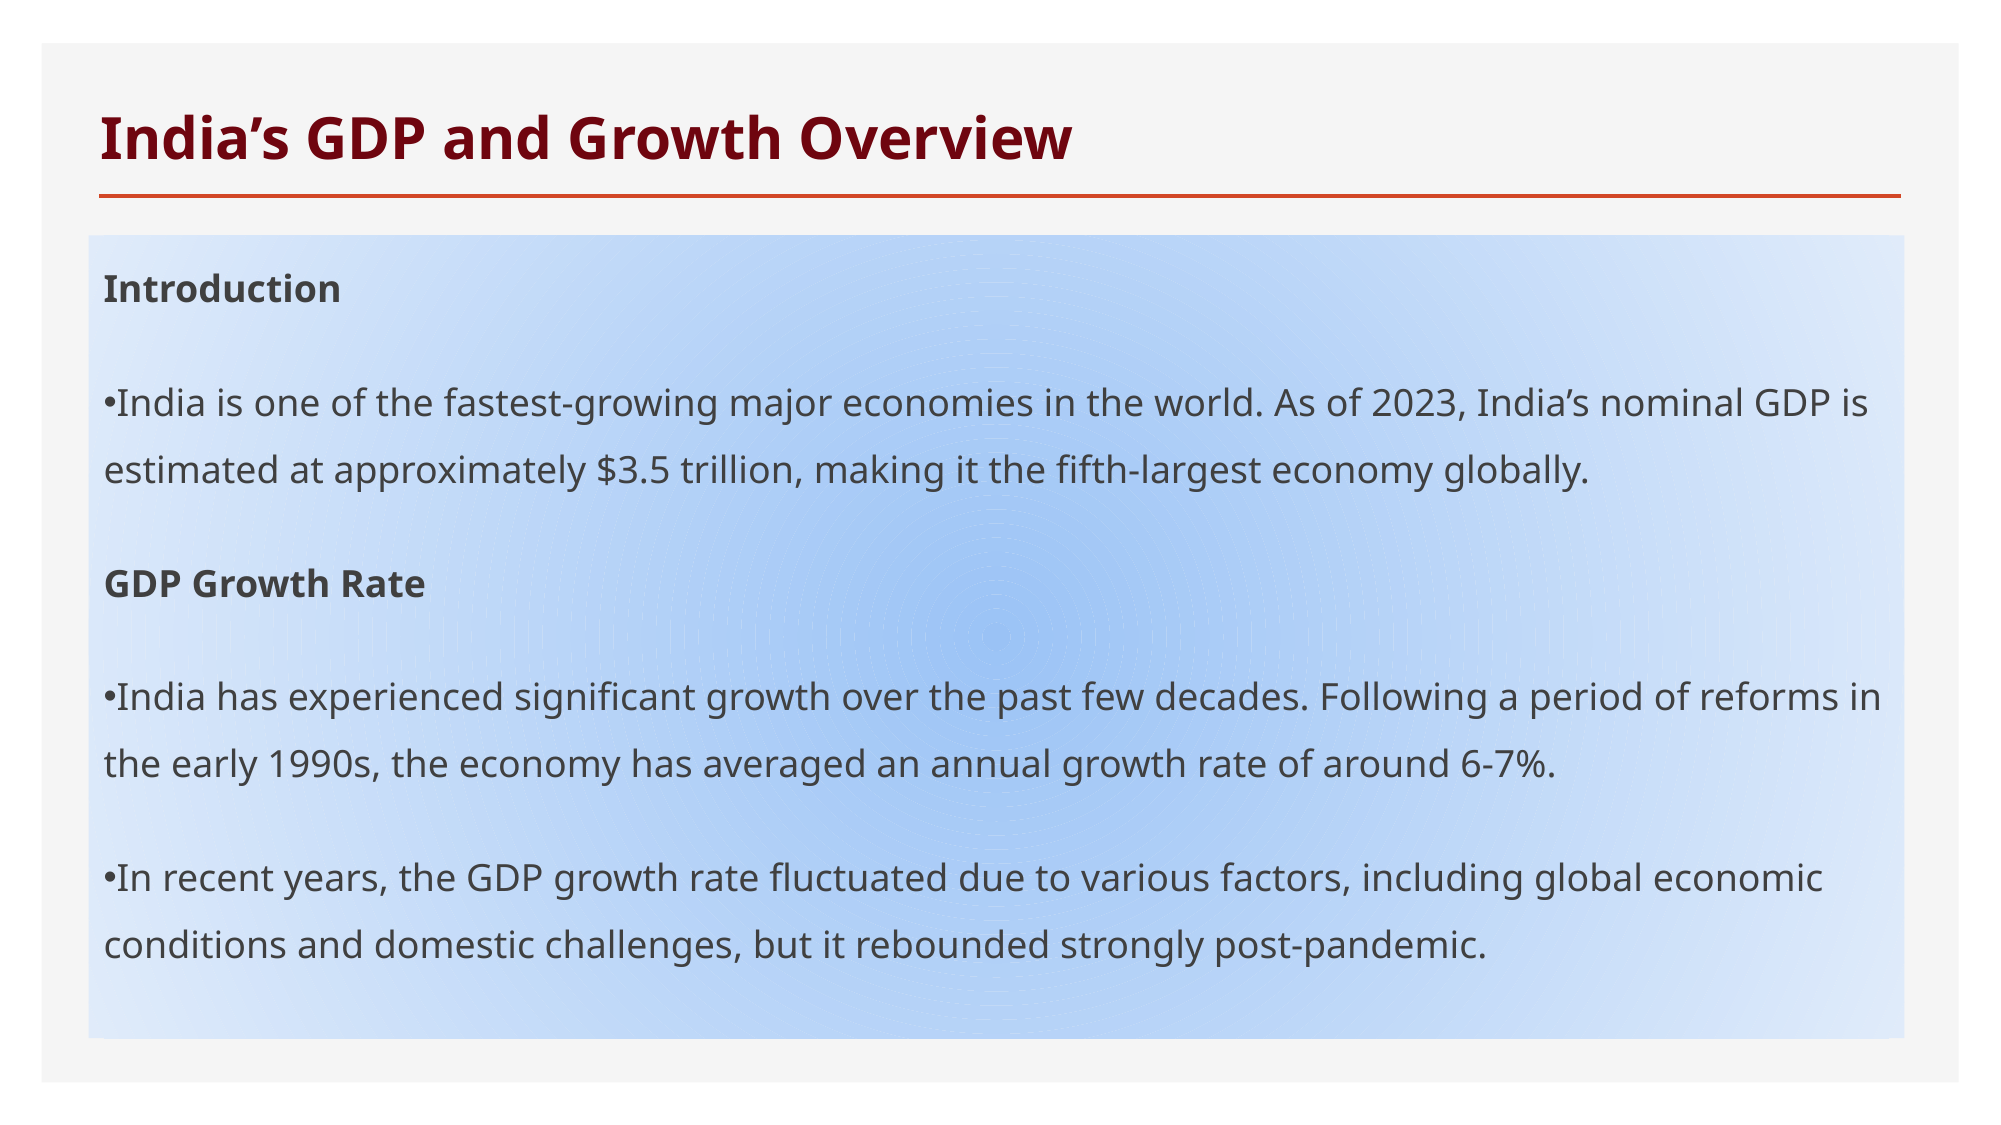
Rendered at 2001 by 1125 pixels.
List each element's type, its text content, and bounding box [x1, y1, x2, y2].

list Introduction India is one of the fastest-growing major economies in the world. As of 2023, India’s nominal GDP is estimated at approximately $3.5 trillion, making it the fifth-largest economy globally. GDP Growth Rate India has experienced significant growth over the past few decades. Following a period of reforms in the early 1990s, the economy has averaged an annual growth rate of around 6-7%. In recent years, the GDP growth rate fluctuated due to various factors, including global economic conditions and domestic challenges, but it rebounded strongly post-pandemic. [88, 235, 1905, 1039]
title India’s GDP and Growth Overview [85, 73, 1214, 179]
